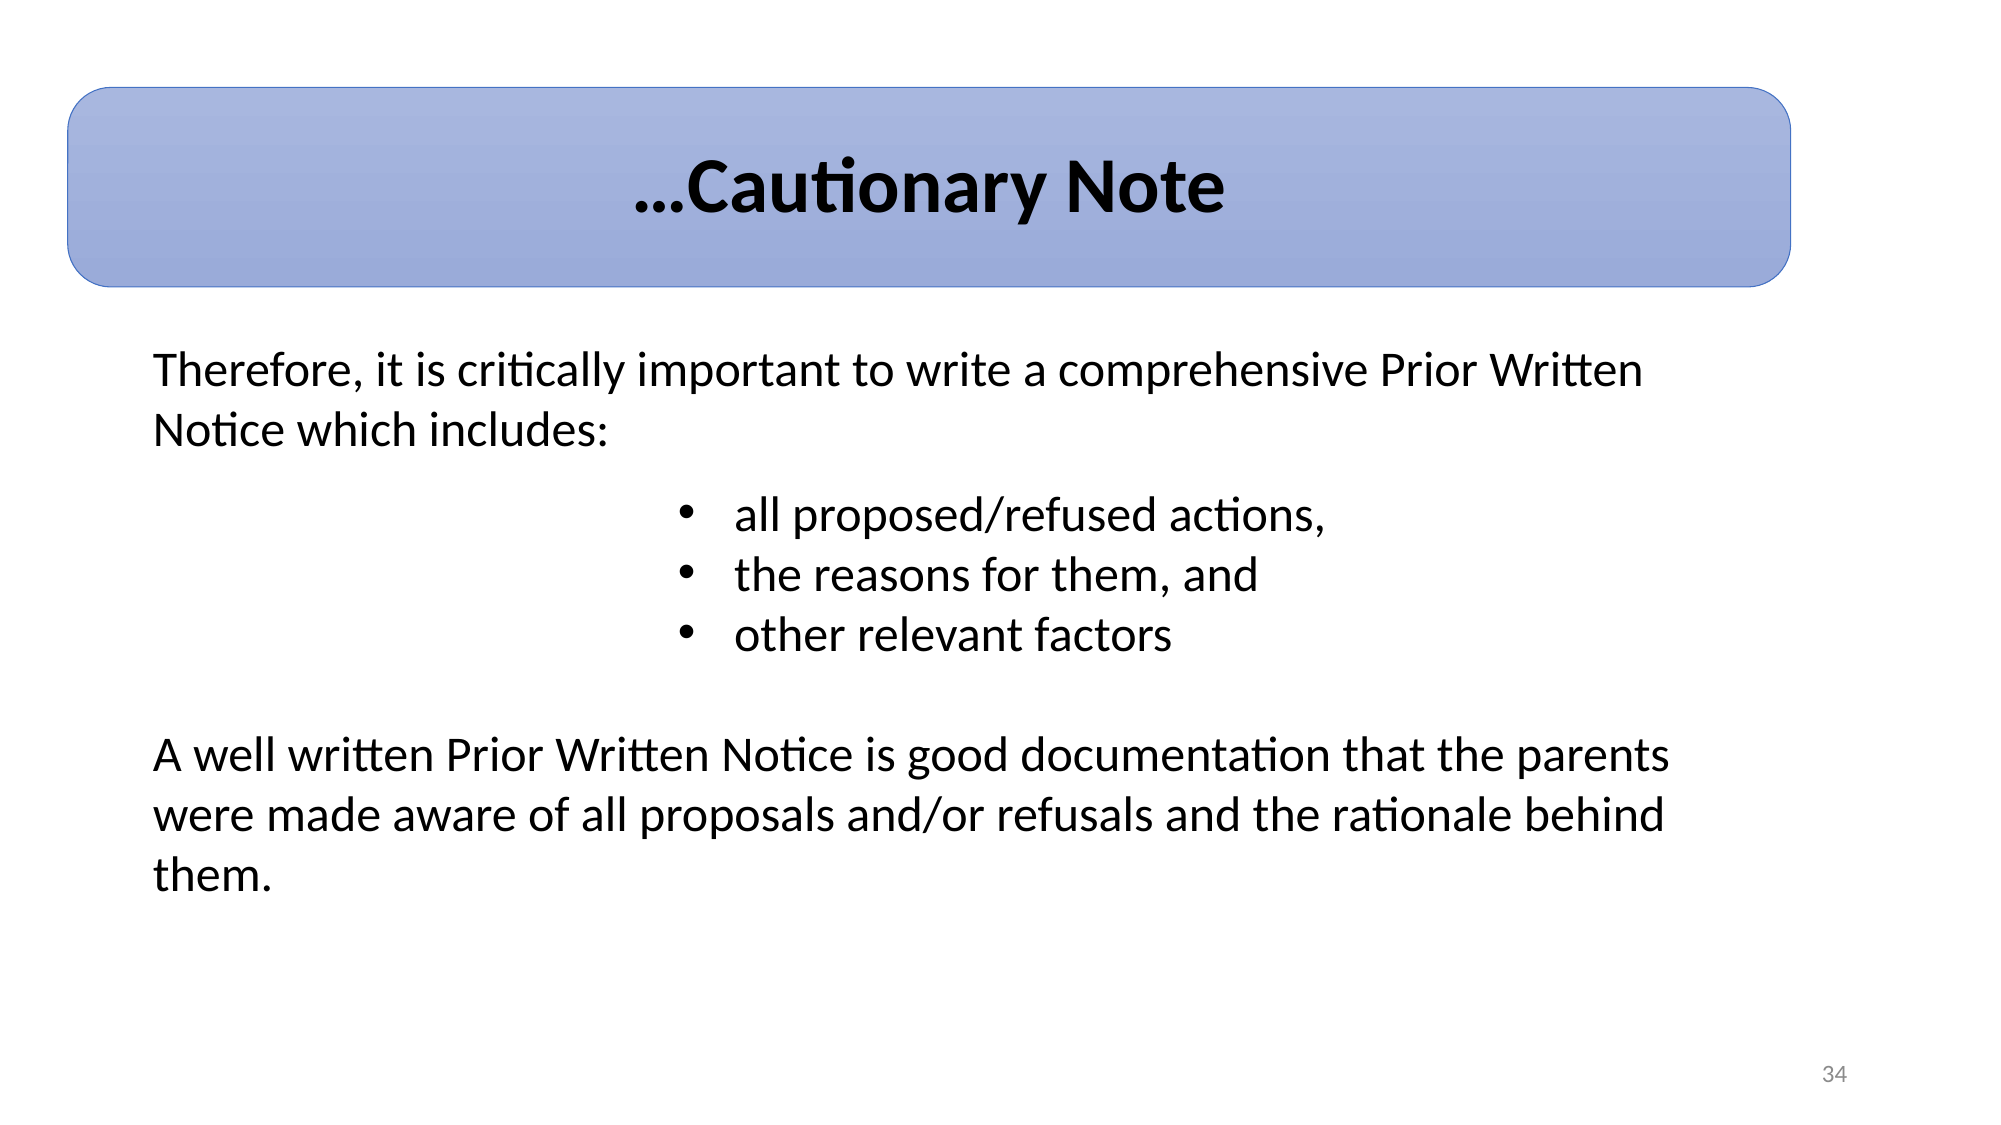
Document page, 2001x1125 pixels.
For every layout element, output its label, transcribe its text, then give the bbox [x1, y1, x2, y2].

slide_number 34 [1412, 1042, 1863, 1103]
text_box …Cautionary Note [67, 86, 1792, 288]
text_box Therefore, it is critically important to write a comprehensive Prior Written Notice which includes: all proposed/refused actions, the reasons for them, and other relevant factors A well written Prior Written Notice is good documentation that the parents were made aware of all proposals and/or refusals and the rationale behind them. [138, 329, 1791, 909]
